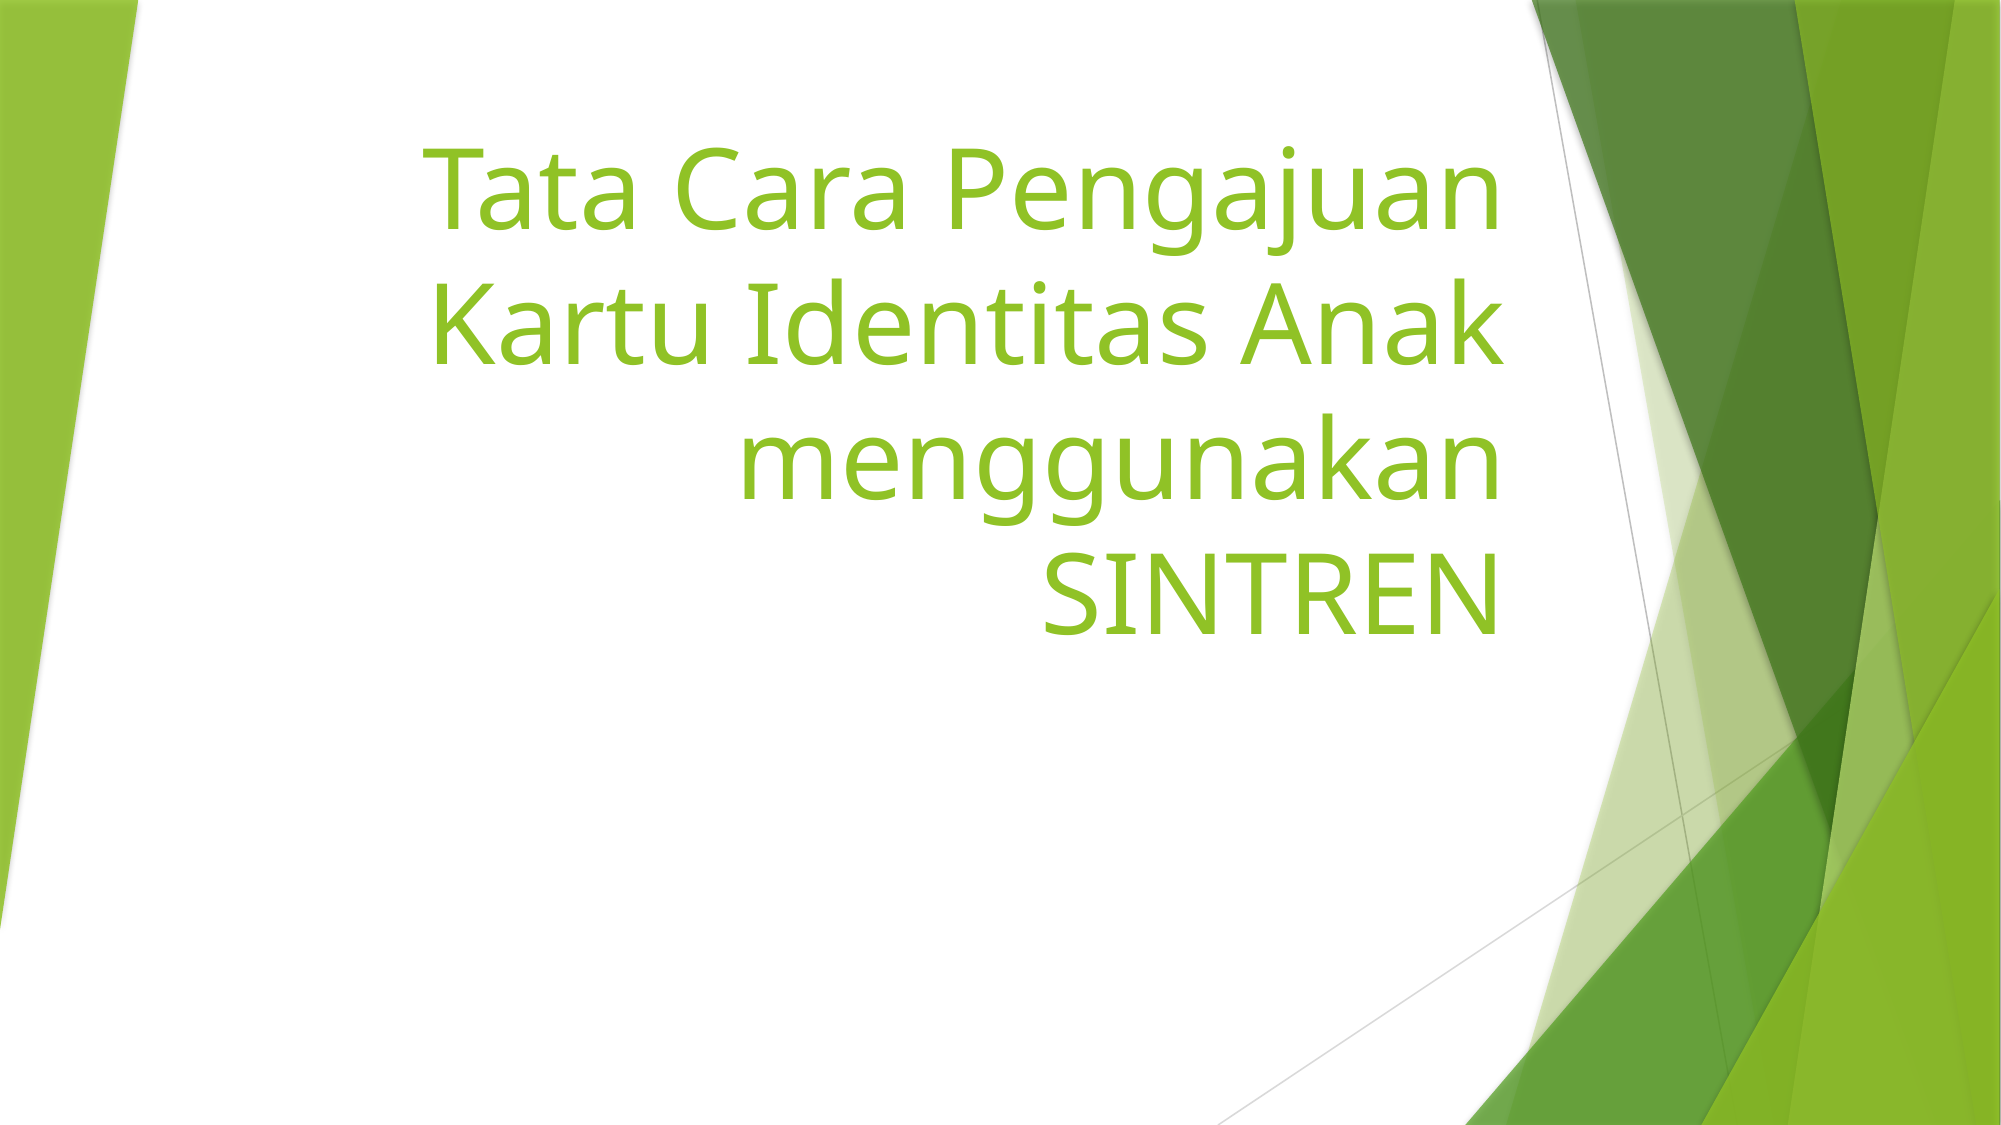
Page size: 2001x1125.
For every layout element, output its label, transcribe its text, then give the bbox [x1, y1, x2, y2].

title Tata Cara Pengajuan Kartu Identitas Anak menggunakan SINTREN [247, 394, 1522, 665]
